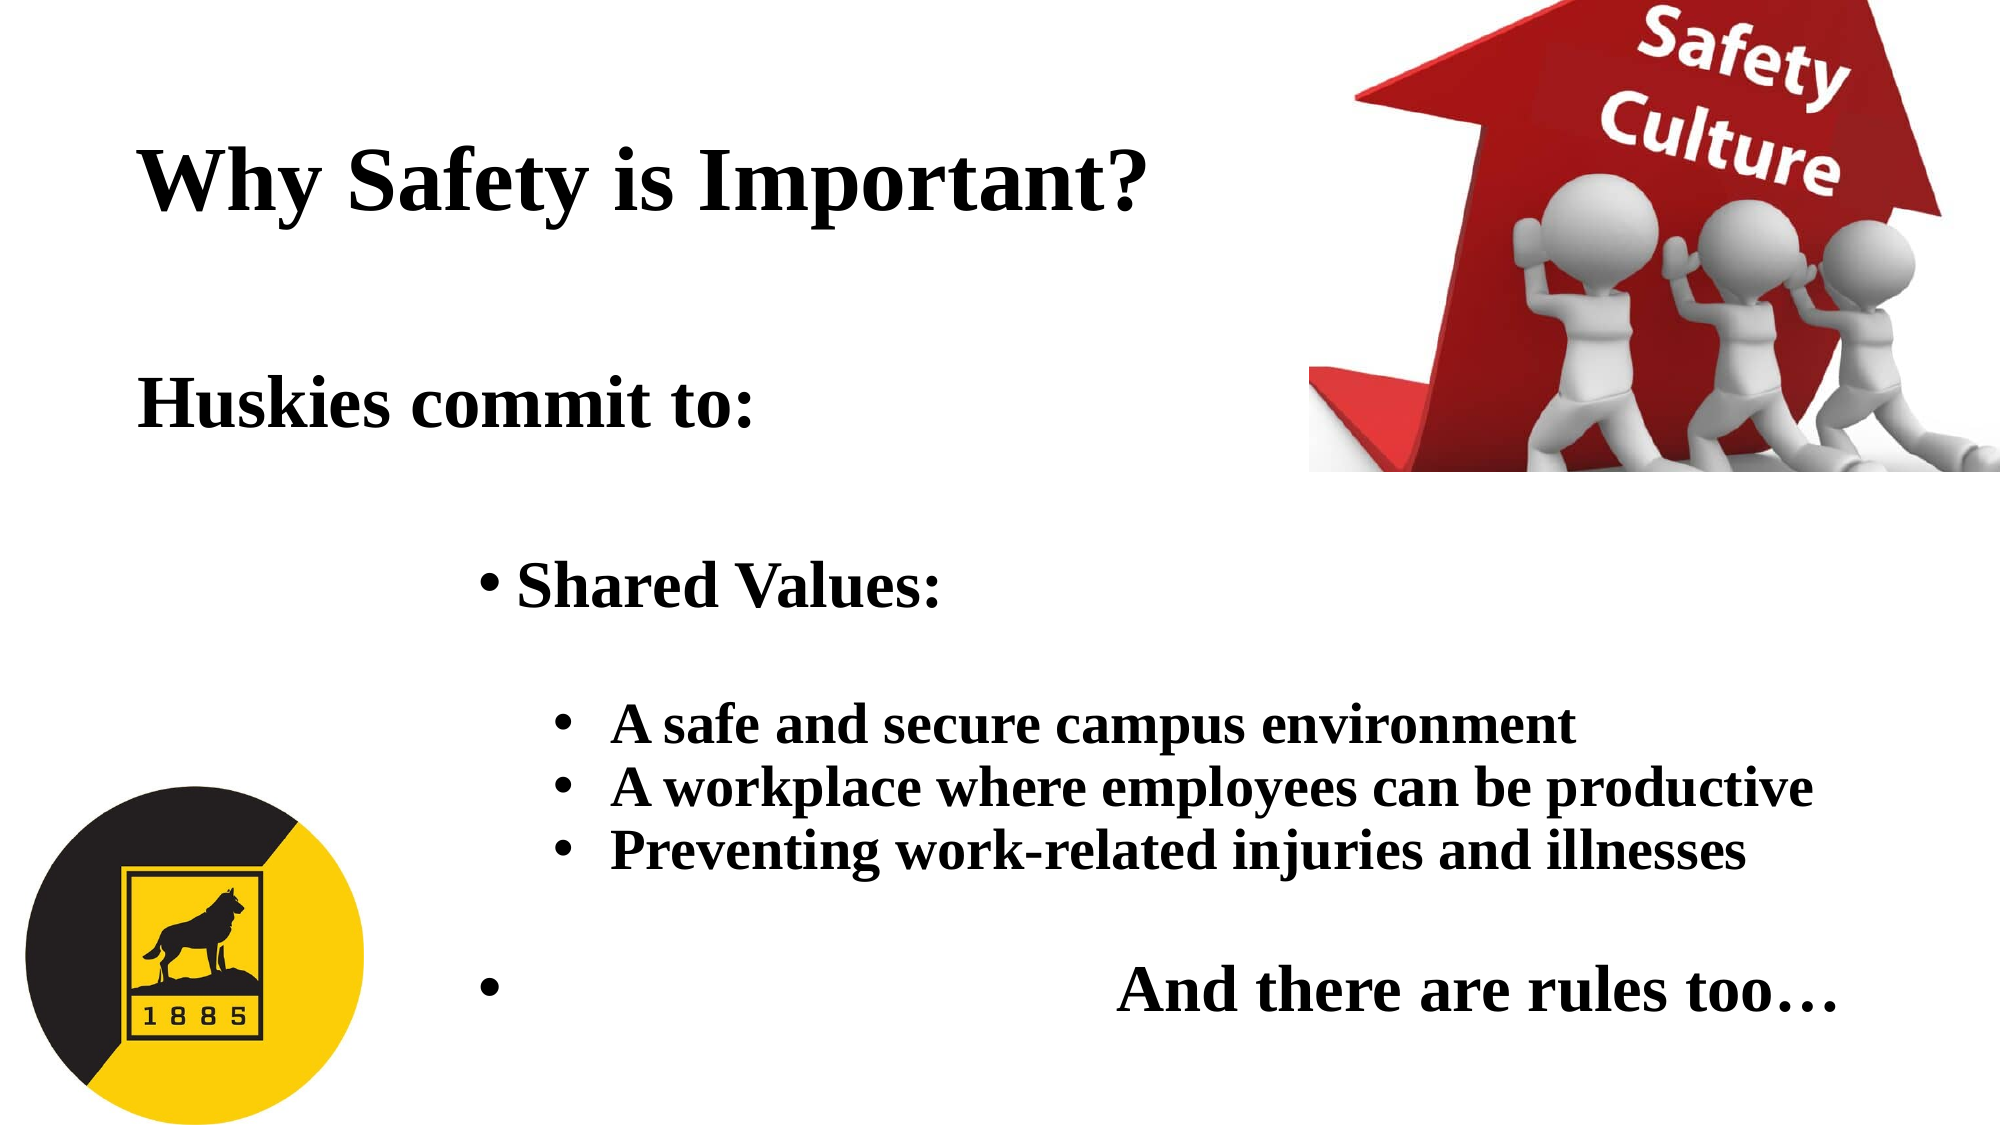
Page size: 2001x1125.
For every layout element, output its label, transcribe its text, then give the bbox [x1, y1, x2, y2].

text_box Huskies commit to: [122, 345, 780, 451]
picture [1309, 0, 2000, 472]
title Why Safety is Important? [0, 175, 1304, 296]
subtitle Shared Values: A safe and secure campus environment A workplace where employees can be productive Preventing work-related injuries and illnesses And there are rules too… [463, 541, 2000, 1117]
picture [25, 786, 364, 1125]
